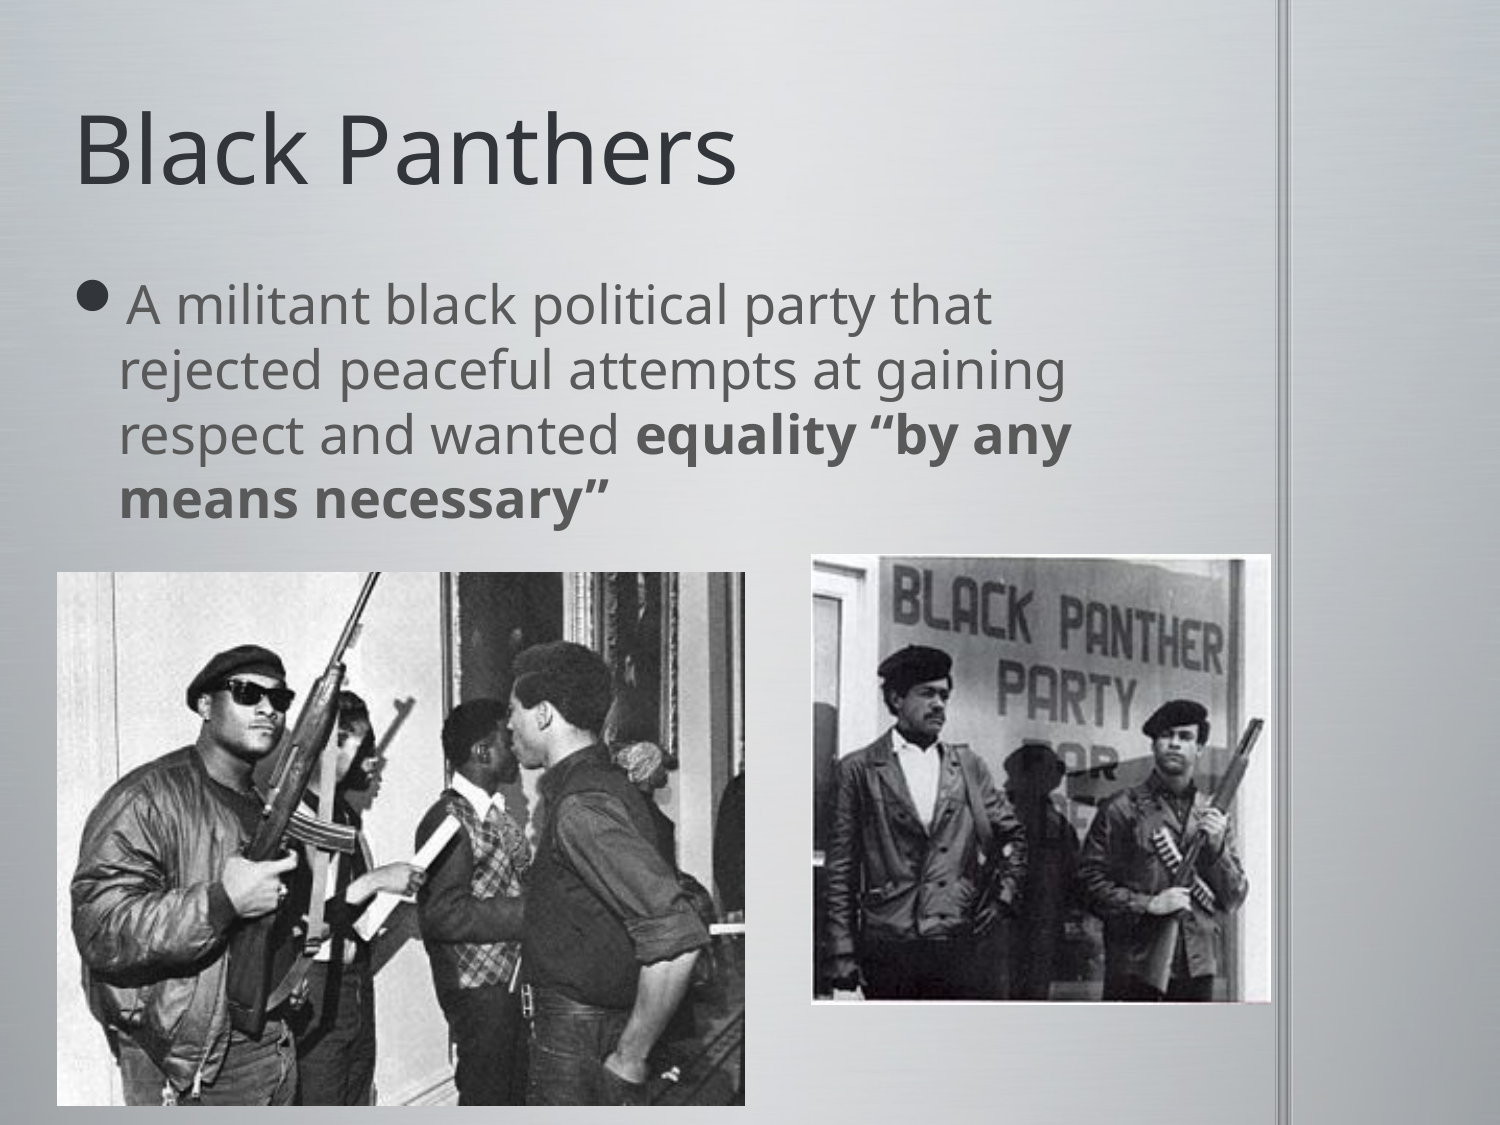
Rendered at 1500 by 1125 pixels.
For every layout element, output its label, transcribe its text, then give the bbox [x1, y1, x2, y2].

title Black Panthers [57, 86, 1220, 207]
list A militant black political party that rejected peaceful attempts at gaining respect and wanted equality “by any means necessary” [57, 262, 1220, 1005]
picture [0, 0, 1500, 1125]
